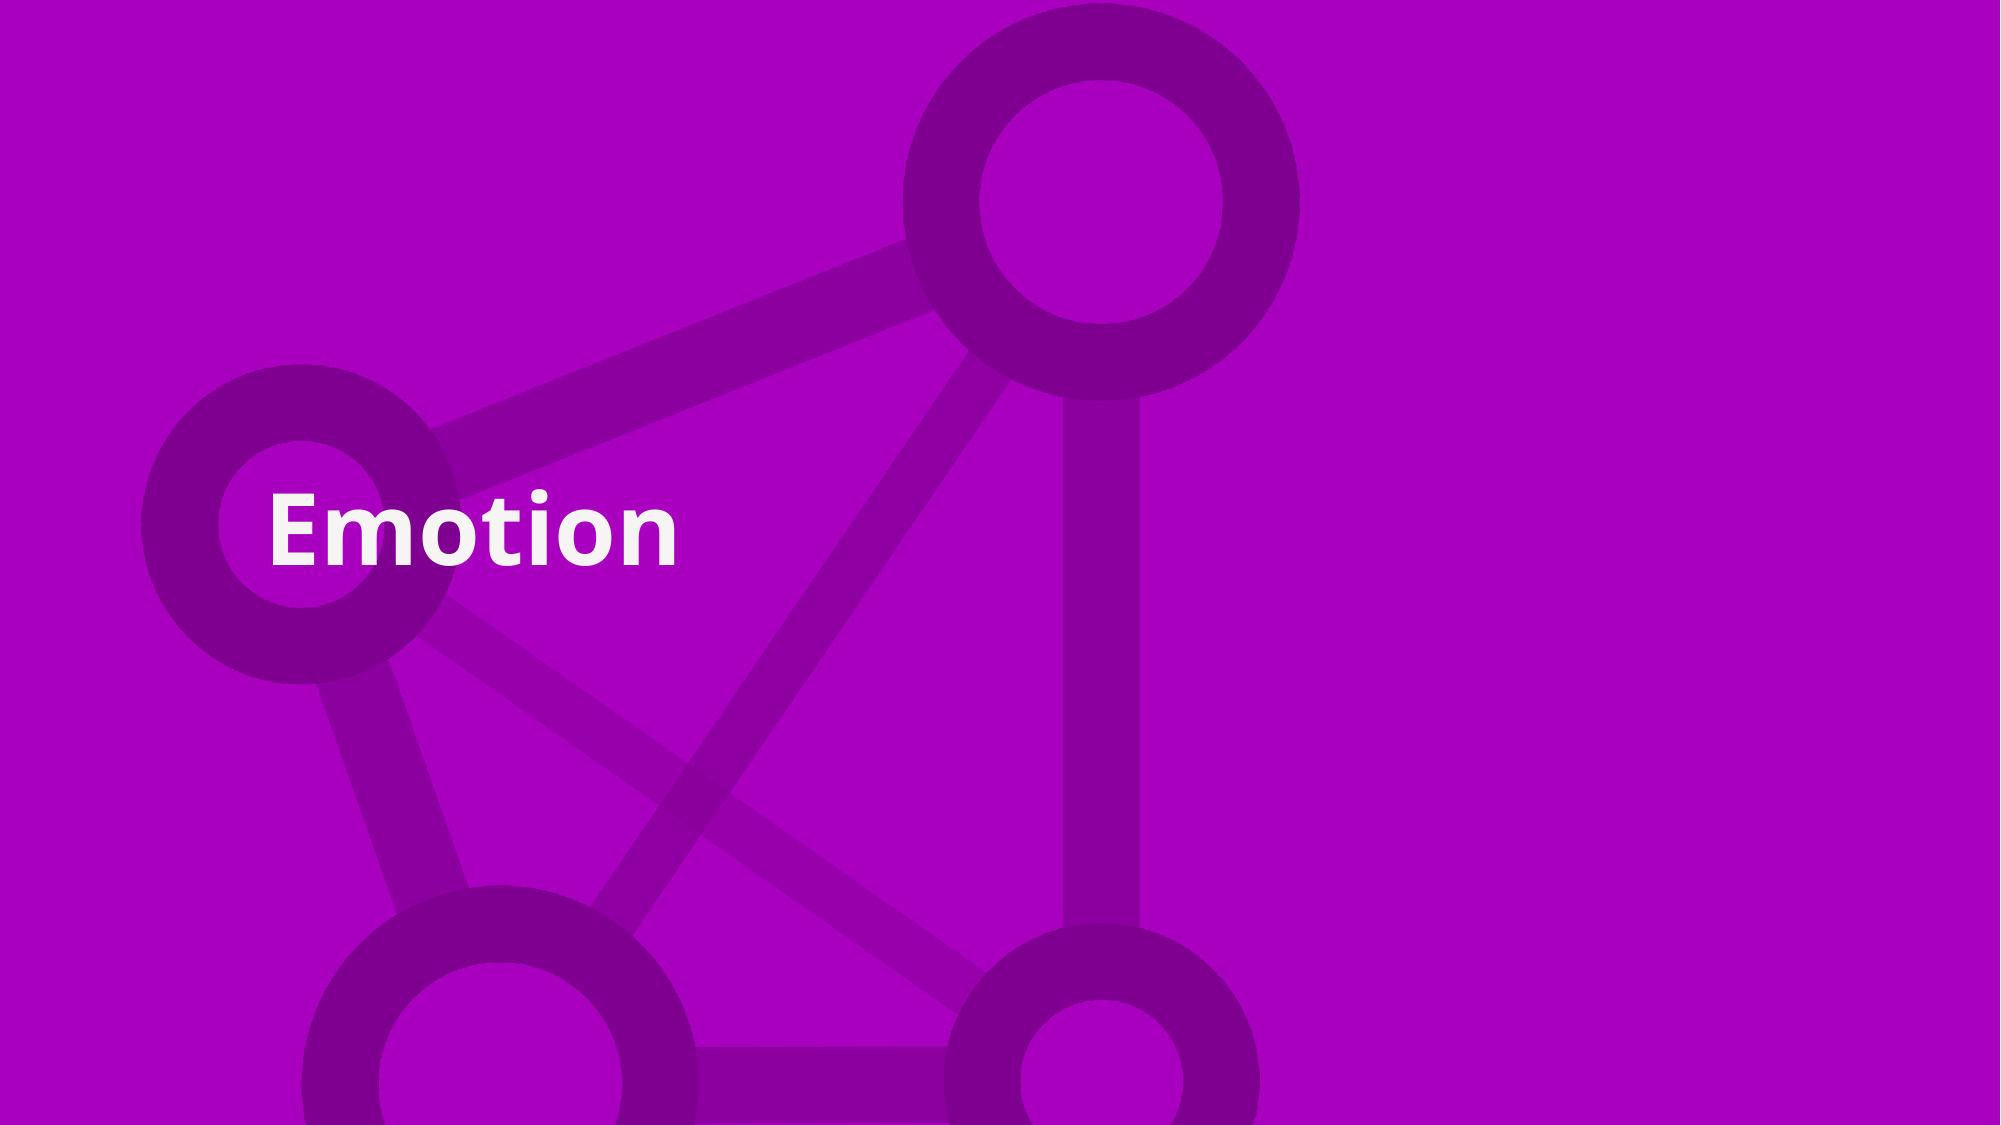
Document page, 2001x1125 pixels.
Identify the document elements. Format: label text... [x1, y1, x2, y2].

picture [72, 0, 1371, 1125]
title Emotion [249, 184, 1750, 882]
